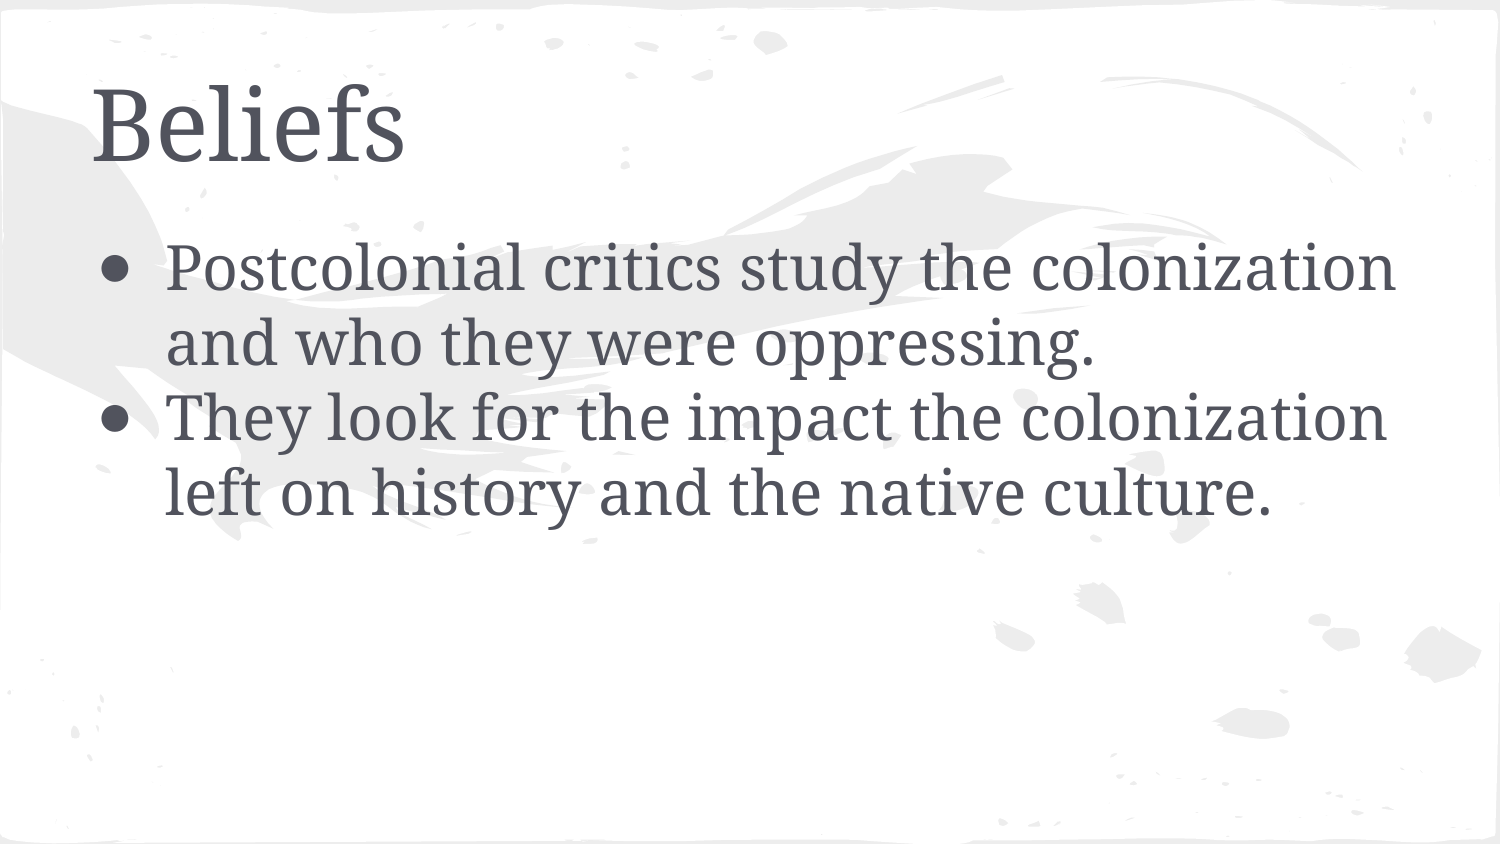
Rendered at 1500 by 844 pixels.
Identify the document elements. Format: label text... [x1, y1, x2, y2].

title Beliefs [75, 25, 1425, 197]
list Postcolonial critics study the colonization and who they were oppressing. They look for the impact the colonization left on history and the native culture. [75, 212, 1425, 808]
